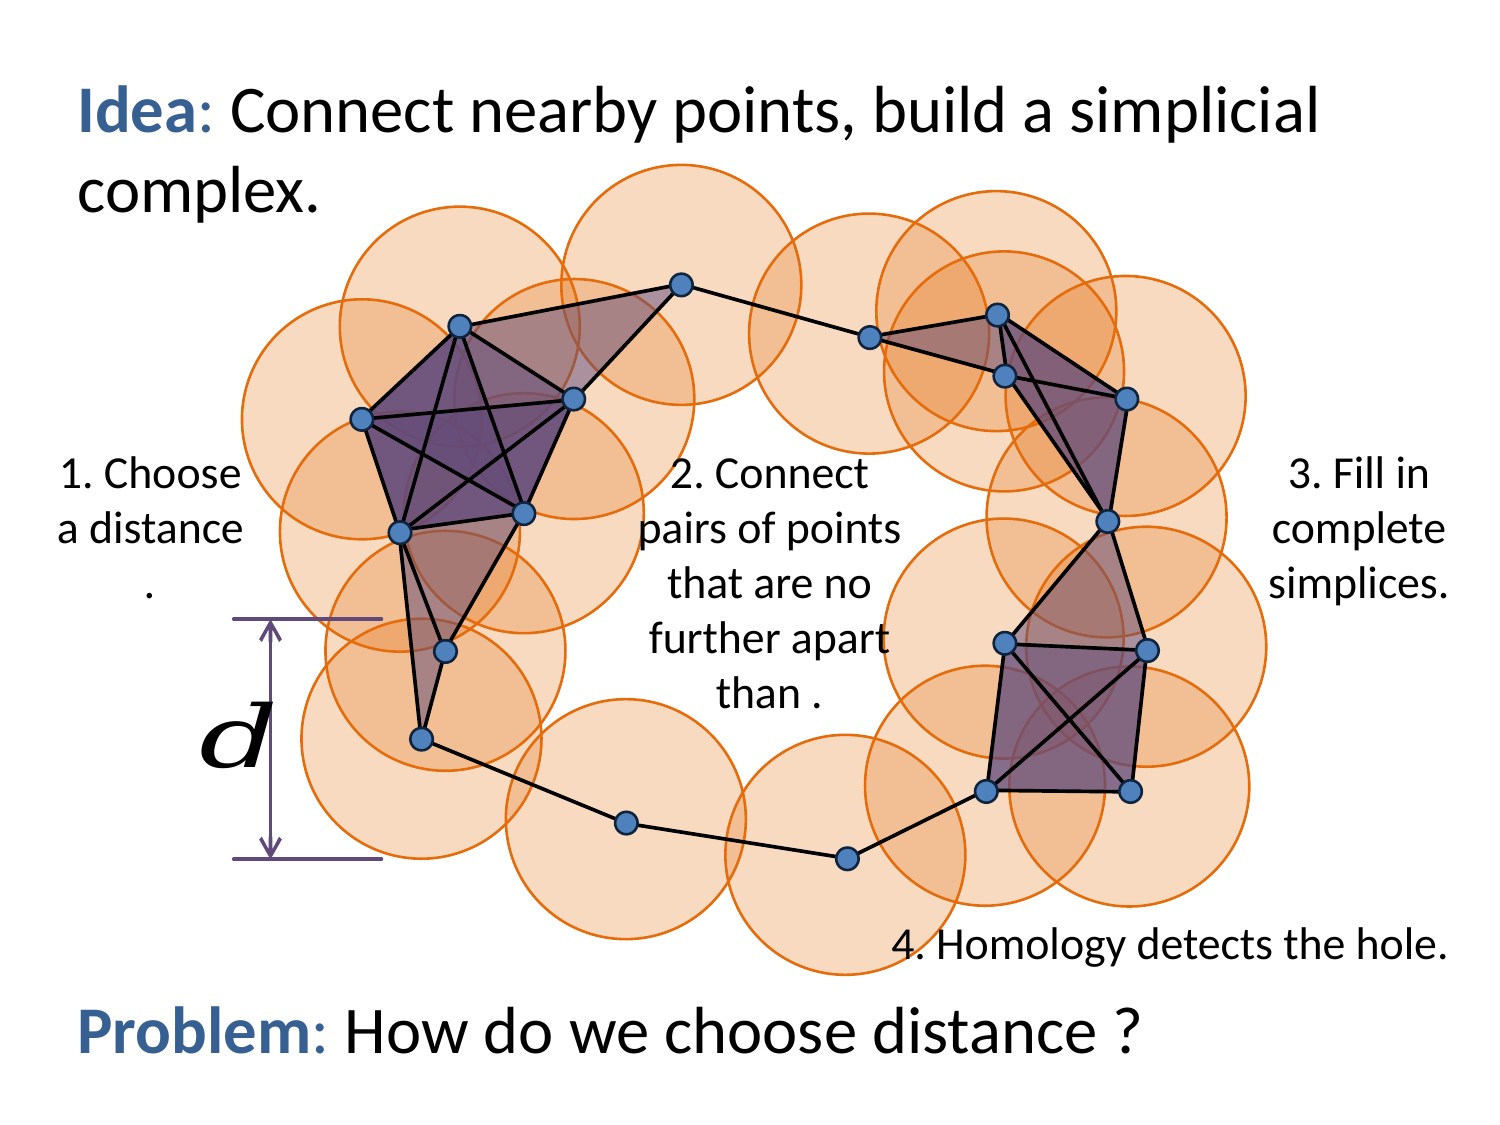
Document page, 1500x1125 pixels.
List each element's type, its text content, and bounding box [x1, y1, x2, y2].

text_box [387, 534, 398, 545]
text_box 4. Homology detects the hole. [870, 906, 1470, 977]
text_box [562, 233, 803, 284]
text_box [536, 278, 612, 284]
text_box [1113, 274, 1247, 465]
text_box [625, 823, 847, 859]
text_box [888, 793, 1056, 906]
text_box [998, 313, 1007, 376]
text_box [992, 631, 1005, 642]
text_box [985, 302, 1010, 314]
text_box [1004, 643, 1108, 651]
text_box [869, 337, 998, 375]
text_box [574, 284, 682, 399]
text_box [864, 700, 985, 789]
text_box [614, 824, 625, 836]
text_box [338, 233, 571, 397]
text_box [986, 642, 1006, 793]
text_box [446, 531, 524, 652]
text_box [524, 498, 645, 627]
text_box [401, 419, 524, 512]
text_box [938, 233, 1118, 312]
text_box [998, 401, 1006, 523]
text_box [278, 510, 391, 617]
text_box Idea: Connect nearby points, build a simplicial complex. [62, 58, 1438, 233]
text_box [459, 284, 574, 325]
text_box [1008, 666, 1251, 906]
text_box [1006, 651, 1131, 790]
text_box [1006, 401, 1109, 520]
text_box [857, 337, 869, 350]
text_box [324, 542, 421, 770]
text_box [398, 653, 422, 741]
text_box [1129, 401, 1217, 547]
text_box [669, 272, 694, 284]
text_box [682, 284, 870, 337]
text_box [847, 789, 988, 859]
text_box [1129, 387, 1140, 412]
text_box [1131, 651, 1147, 793]
text_box [447, 314, 459, 325]
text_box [1005, 375, 1129, 399]
text_box [951, 375, 998, 433]
text_box [835, 859, 860, 872]
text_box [461, 400, 524, 419]
text_box [409, 741, 421, 752]
text_box [349, 407, 361, 432]
text_box [628, 810, 639, 823]
text_box [682, 337, 791, 406]
text_box [300, 665, 361, 739]
text_box [1148, 525, 1268, 728]
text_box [997, 312, 1130, 401]
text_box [1109, 399, 1129, 521]
text_box [240, 300, 388, 541]
text_box [757, 337, 983, 455]
text_box [985, 492, 998, 518]
text_box [300, 740, 505, 860]
text_box [728, 859, 956, 976]
text_box [574, 343, 696, 521]
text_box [524, 397, 575, 513]
text_box [446, 558, 567, 738]
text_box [398, 531, 446, 653]
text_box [361, 417, 401, 534]
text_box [461, 325, 575, 400]
text_box [531, 726, 543, 738]
text_box [910, 424, 998, 493]
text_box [1108, 520, 1149, 651]
text_box [575, 399, 587, 412]
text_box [361, 325, 461, 419]
text_box [446, 652, 458, 664]
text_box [421, 650, 446, 740]
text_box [871, 314, 998, 337]
text_box [1148, 638, 1160, 663]
text_box [974, 779, 985, 789]
text_box [1118, 793, 1143, 804]
text_box [536, 698, 747, 823]
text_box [1005, 520, 1108, 643]
text_box [882, 517, 1005, 759]
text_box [524, 513, 574, 533]
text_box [421, 738, 628, 824]
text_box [401, 512, 525, 531]
text_box [504, 824, 741, 941]
text_box [992, 375, 997, 386]
text_box [744, 733, 874, 823]
text_box [988, 793, 999, 804]
text_box [794, 233, 988, 325]
text_box 3. Fill in complete simplices. [1217, 435, 1500, 615]
text_box [318, 621, 327, 628]
